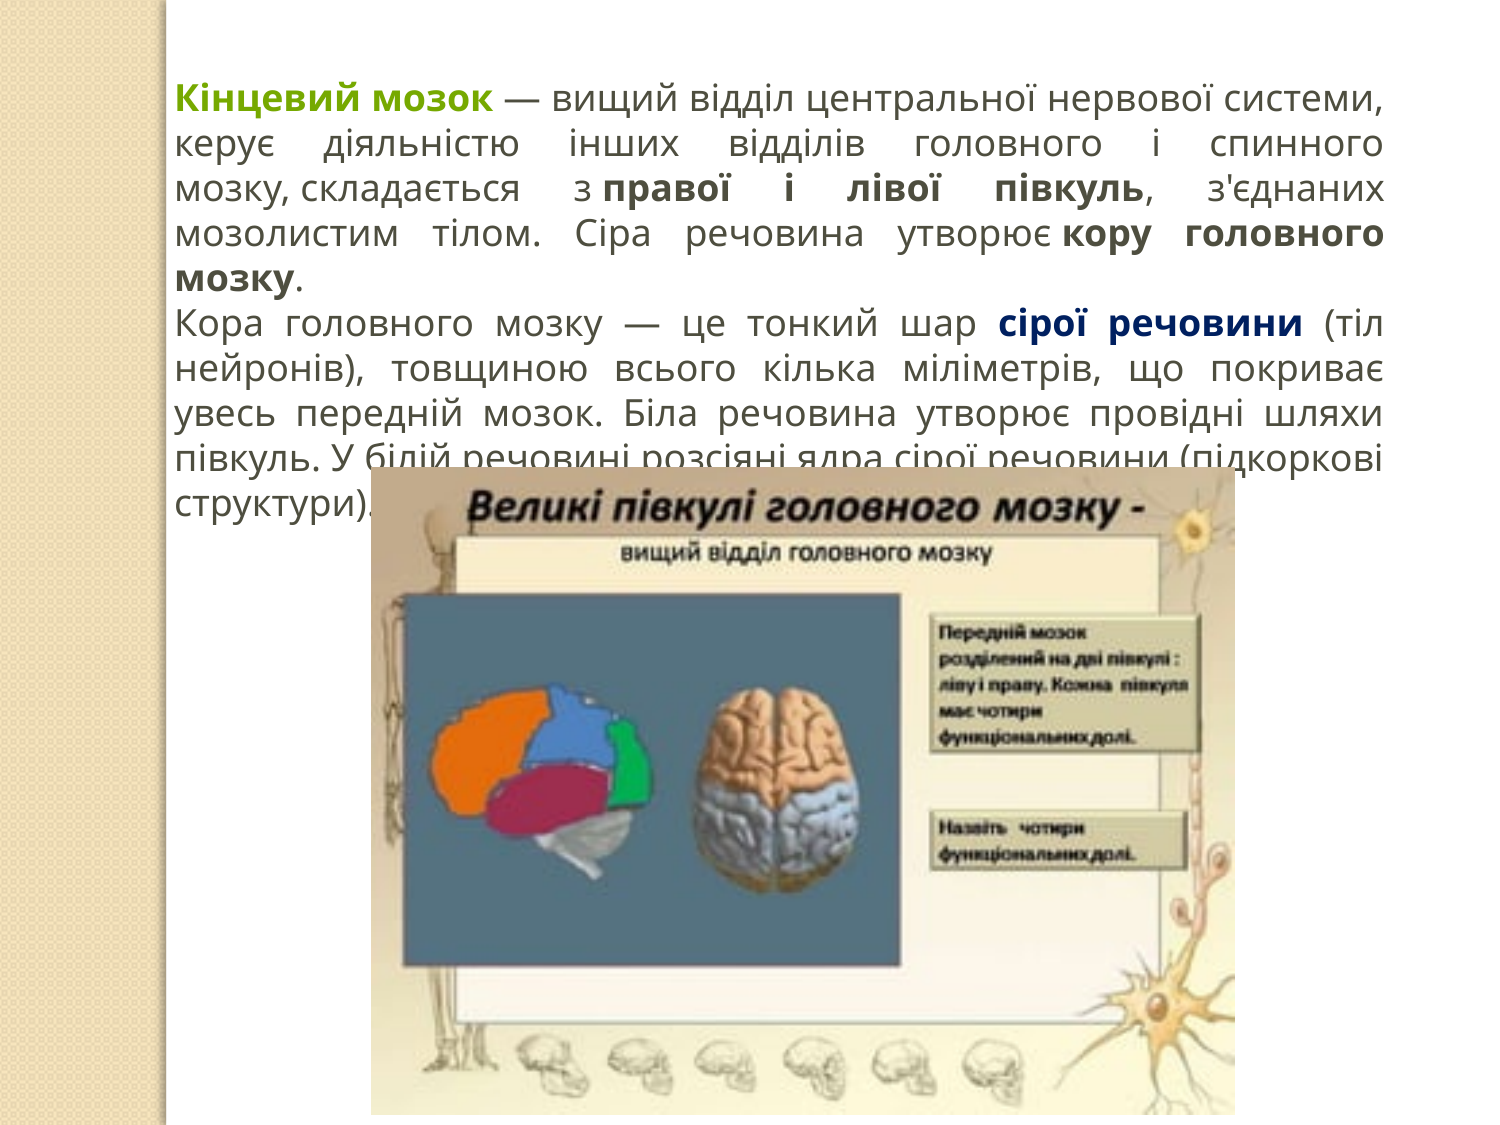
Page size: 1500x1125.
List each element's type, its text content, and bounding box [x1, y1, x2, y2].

text_box Кінцевий мозок — вищий відділ центральної нервової системи, керує діяльністю інших відділів головного і спинного мозку, складається з правої і лівої півкуль, з'єднаних мозолистим тілом. Сіра речовина утворює кору головного мозку. Кора головного мозку — це тонкий шар сірої речовини (тіл нейронів), товщиною всього кілька міліметрів, що покриває увесь передній мозок. Біла речовина утворює провідні шляхи півкуль. У білій речовині розсіяні ядра сірої речовини (підкоркові структури). [159, 66, 1400, 532]
picture [371, 467, 1235, 1115]
